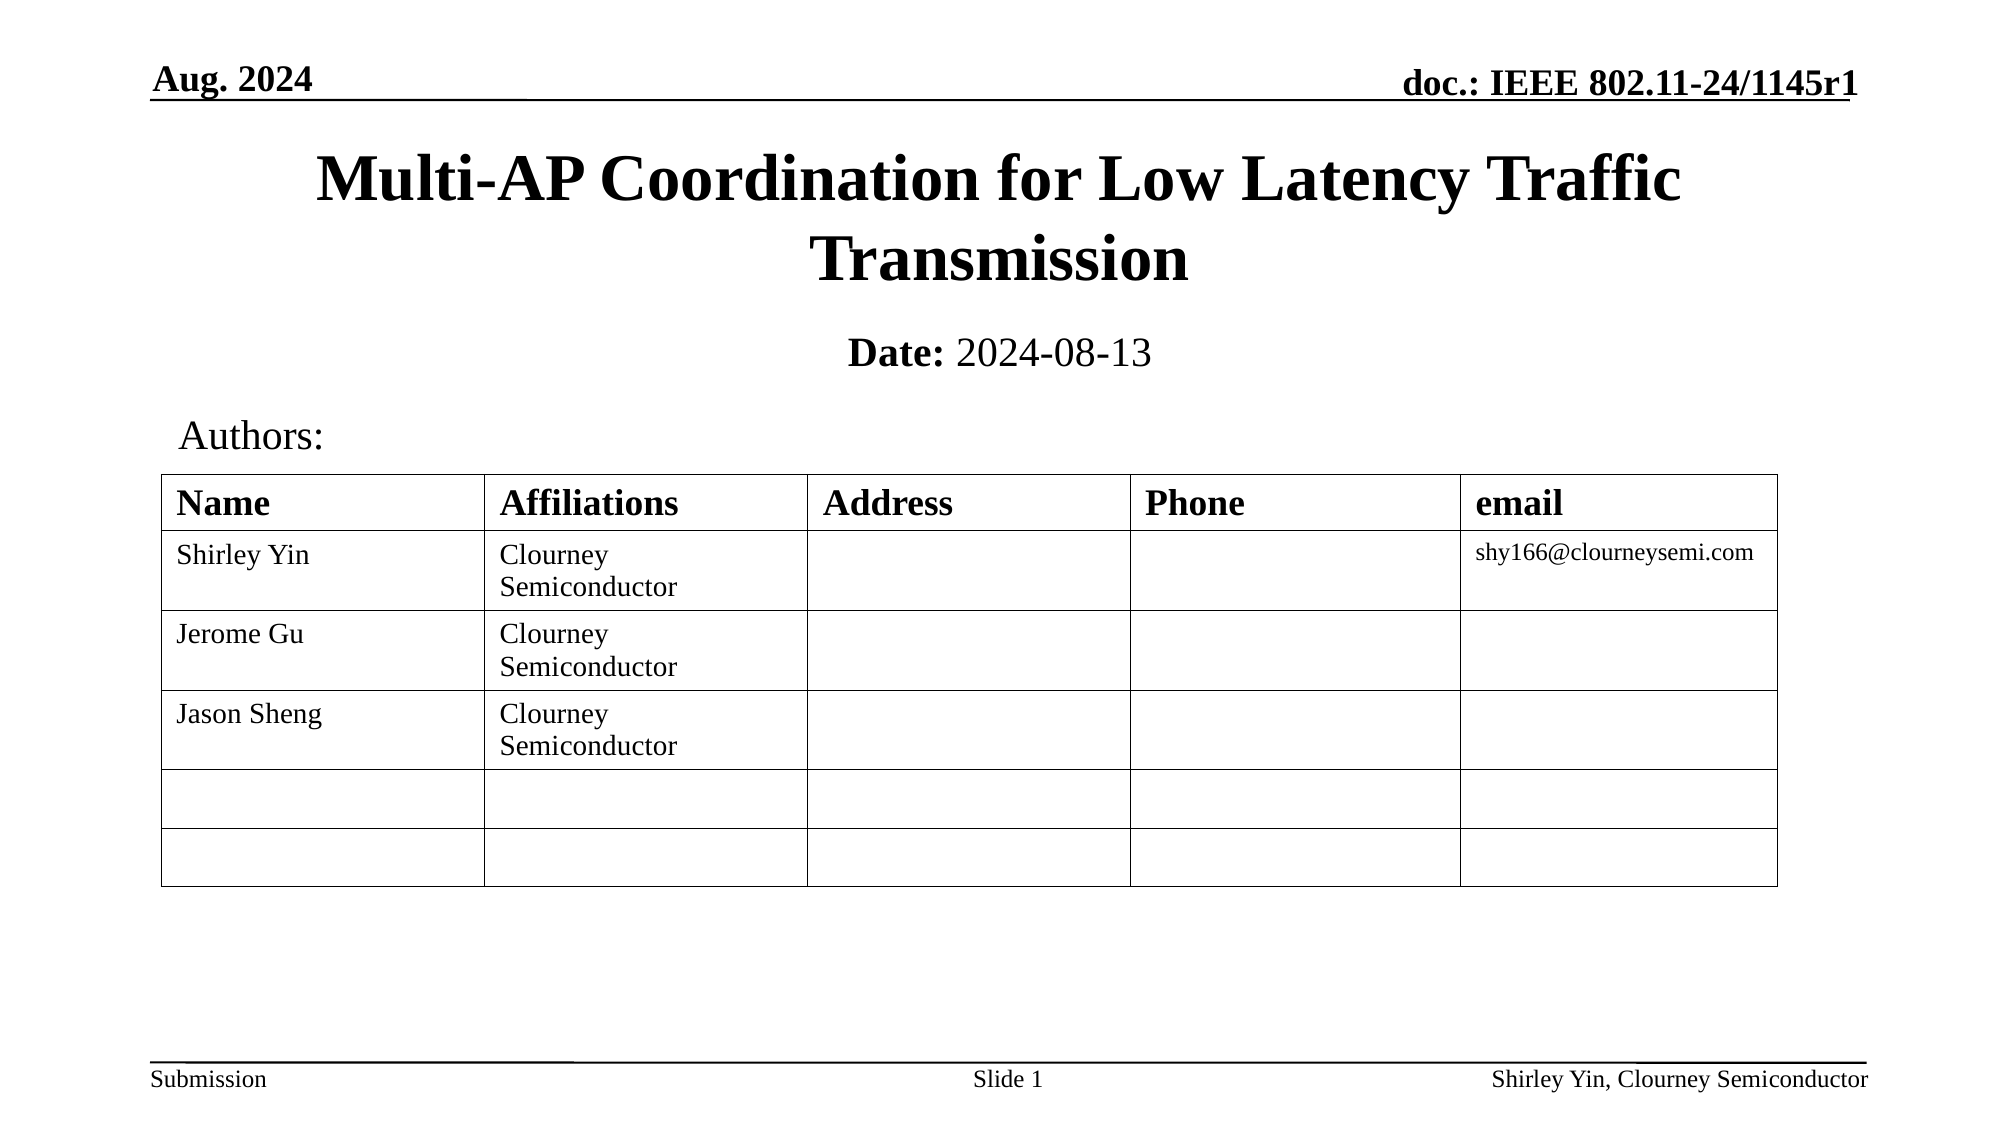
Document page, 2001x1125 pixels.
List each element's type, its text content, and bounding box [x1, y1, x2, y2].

text_box Authors: [162, 400, 401, 464]
footer Shirley Yin, Clourney Semiconductor [1171, 1061, 1869, 1093]
table_cell [1131, 611, 1460, 690]
subtitle Date: 2024-08-13 [299, 316, 1701, 396]
table_cell [162, 829, 484, 886]
table_cell Jerome Gu [162, 611, 484, 690]
title Multi-AP Coordination for Low Latency Traffic Transmission [149, 109, 1851, 319]
table_cell Clourney Semiconductor [485, 691, 807, 769]
table_cell Shirley Yin [162, 531, 484, 610]
table_cell [1131, 691, 1460, 769]
table_cell Clourney Semiconductor [485, 531, 807, 610]
table_cell [1461, 770, 1777, 828]
table_cell [1461, 611, 1777, 690]
table_cell Jason Sheng [162, 691, 484, 769]
table_header email [1461, 475, 1777, 530]
table_header Address [808, 475, 1130, 530]
table_header Name [162, 475, 484, 530]
table_cell [808, 531, 1130, 610]
table_cell [485, 829, 807, 886]
slide_number Slide [950, 1061, 1067, 1123]
table_cell [808, 770, 1130, 828]
table_cell [808, 691, 1130, 769]
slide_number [152, 54, 563, 100]
table_cell [1131, 770, 1460, 828]
table_cell [1131, 829, 1460, 886]
table_header Affiliations [485, 475, 807, 530]
table_cell shy166@clourneysemi.com [1461, 531, 1777, 610]
table_cell [1131, 531, 1460, 610]
table_cell [1461, 691, 1777, 769]
table_header Phone [1131, 475, 1460, 530]
table_cell [485, 770, 807, 828]
table_cell Clourney Semiconductor [485, 611, 807, 690]
table_cell [1461, 829, 1777, 886]
table_cell [808, 611, 1130, 690]
table_cell [162, 770, 484, 828]
table_cell [808, 829, 1130, 886]
